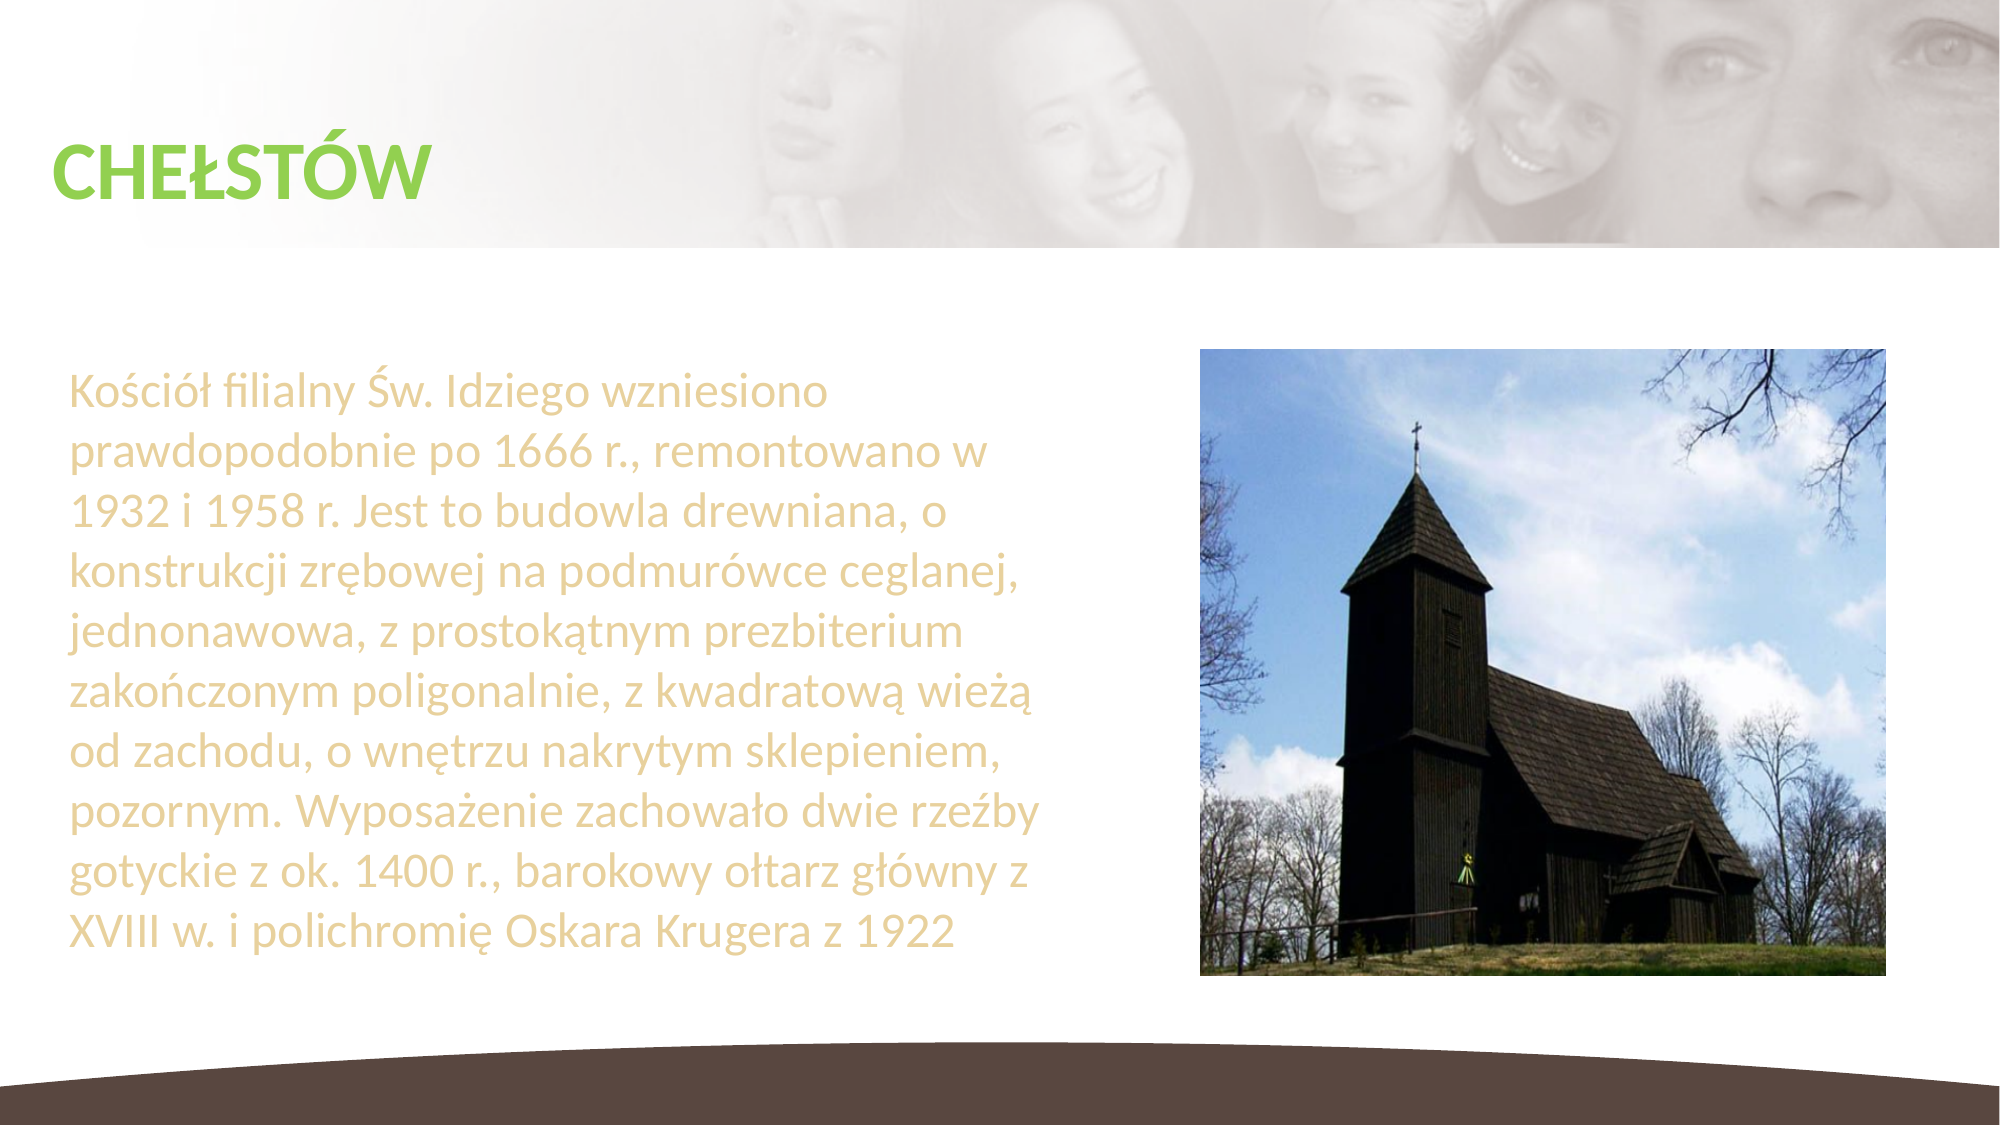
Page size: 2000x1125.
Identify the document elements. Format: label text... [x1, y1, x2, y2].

picture [0, 0, 2000, 248]
text_box Kościół filialny Św. Idziego wzniesiono prawdopodobnie po 1666 r., remontowano w 1932 i 1958 r. Jest to budowla drewniana, o konstrukcji zrębowej na podmurówce ceglanej, jednonawowa, z prostokątnym prezbiterium zakończonym poligonalnie, z kwadratową wieżą od zachodu, o wnętrzu nakrytym sklepieniem, pozornym. Wyposażenie zachowało dwie rzeźby gotyckie z ok. 1400 r., barokowy ołtarz główny z XVIII w. i polichromię Oskara Krugera z 1922 [54, 349, 1059, 965]
picture [1200, 349, 1886, 977]
text_box CHEŁSTÓW [37, 45, 1750, 225]
